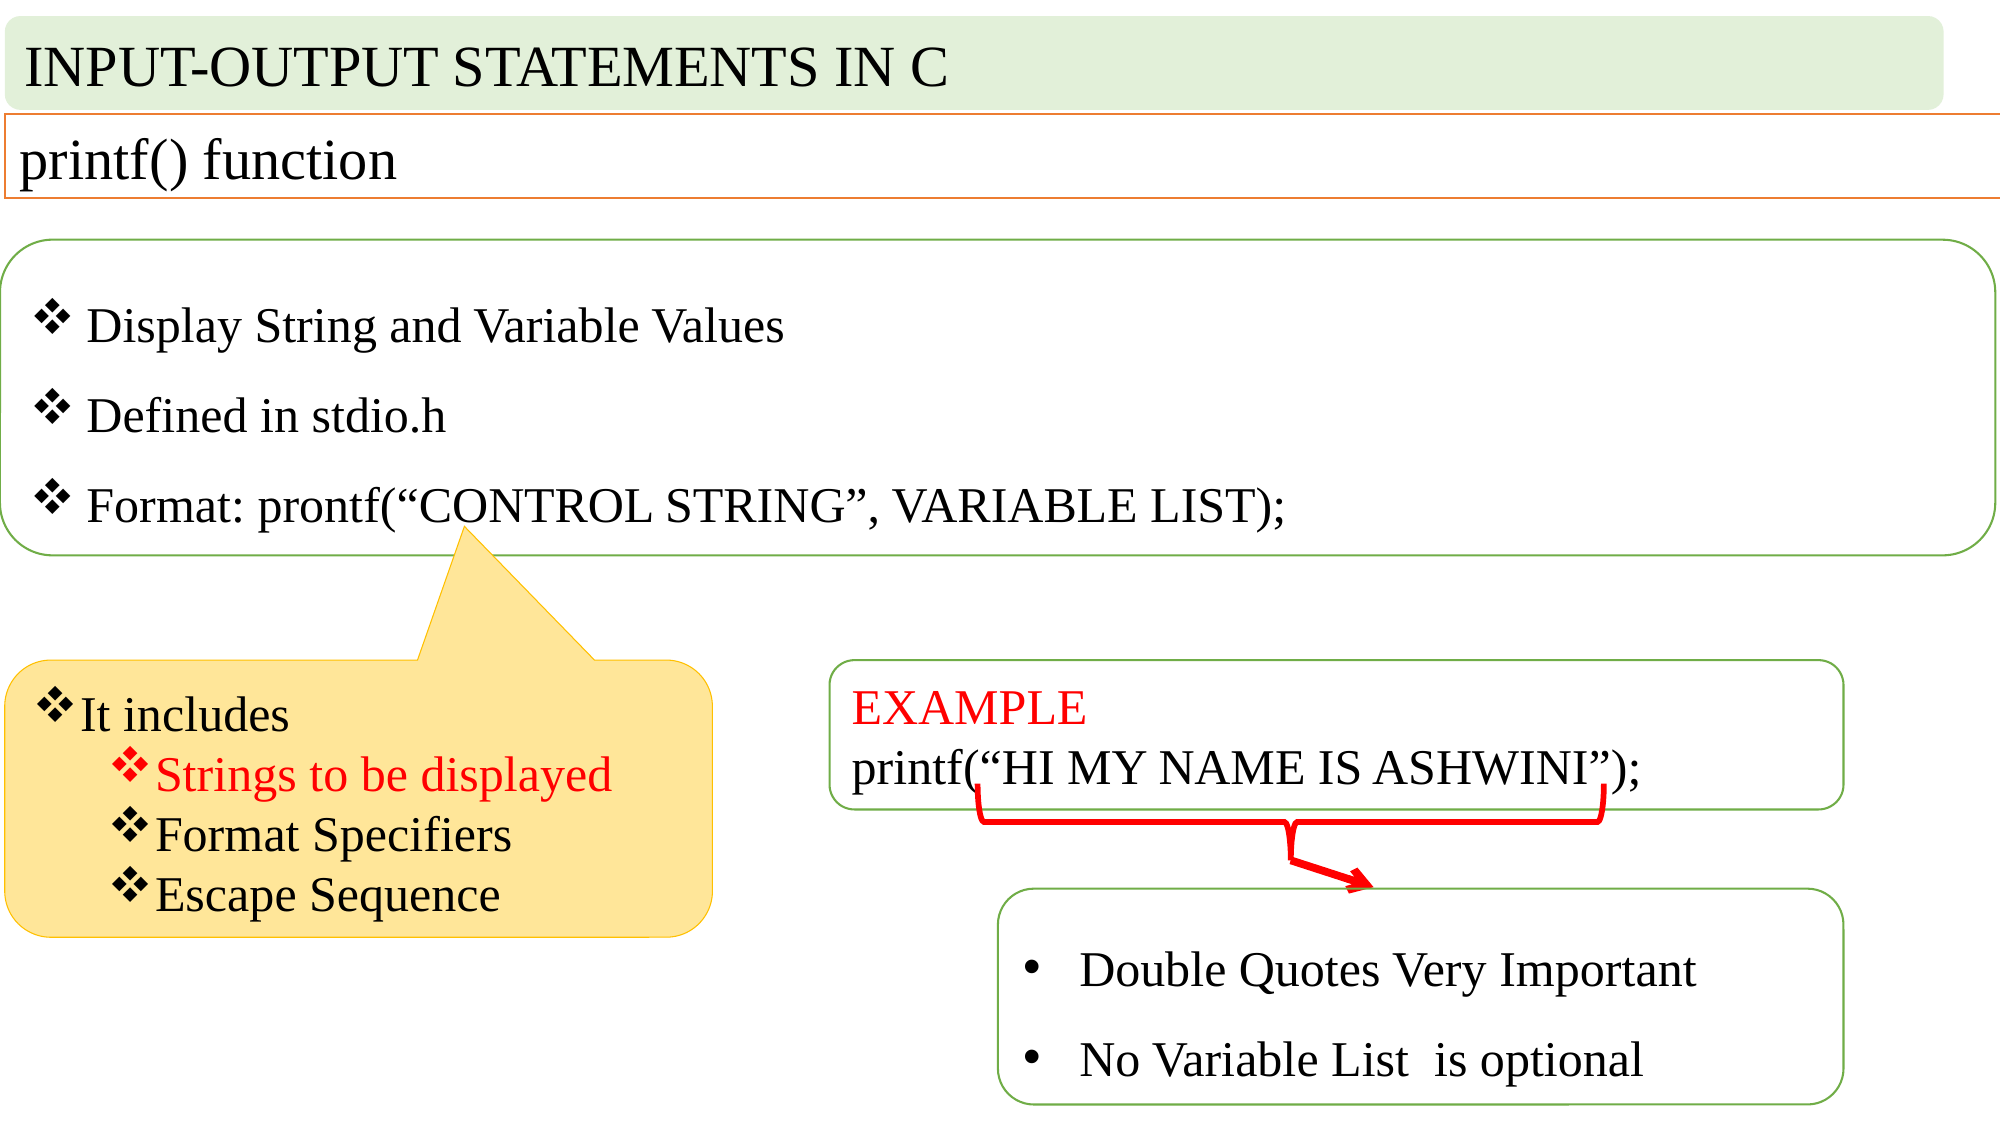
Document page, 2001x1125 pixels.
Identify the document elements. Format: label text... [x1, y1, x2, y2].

text_box INPUT-OUTPUT STATEMENTS IN C [4, 16, 1944, 110]
text_box Display String and Variable Values Defined in stdio.h Format: prontf(“CONTROL STRING”, VARIABLE LIST); [0, 238, 1997, 557]
text_box It includes Strings to be displayed Format Specifiers Escape Sequence [4, 525, 713, 938]
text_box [1290, 860, 1374, 888]
text_box printf() function [4, 113, 2000, 199]
text_box Double Quotes Very Important No Variable List is optional [996, 887, 1845, 1106]
text_box EXAMPLE printf(“HI MY NAME IS ASHWINI”); [828, 659, 1845, 811]
text_box [976, 783, 1606, 861]
